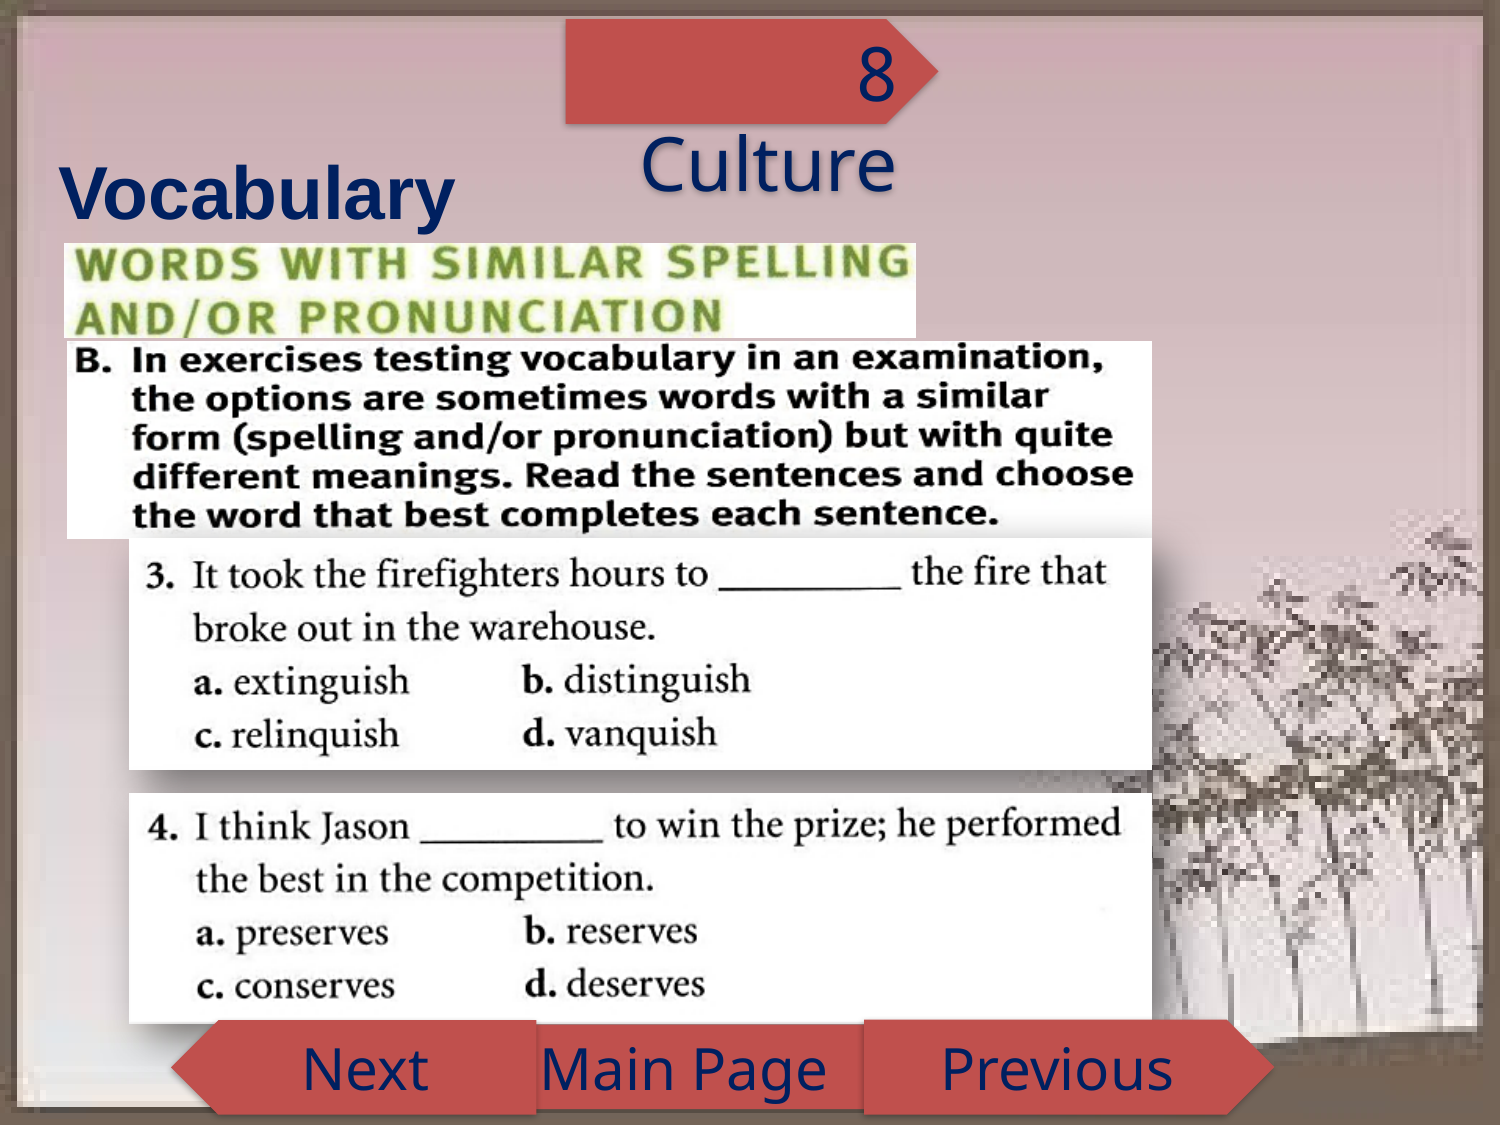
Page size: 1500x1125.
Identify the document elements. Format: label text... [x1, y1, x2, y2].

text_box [170, 1019, 1275, 1115]
text_box Vocabulary [43, 137, 472, 243]
text_box 8 Culture [565, 19, 939, 124]
picture [0, 0, 1500, 1125]
